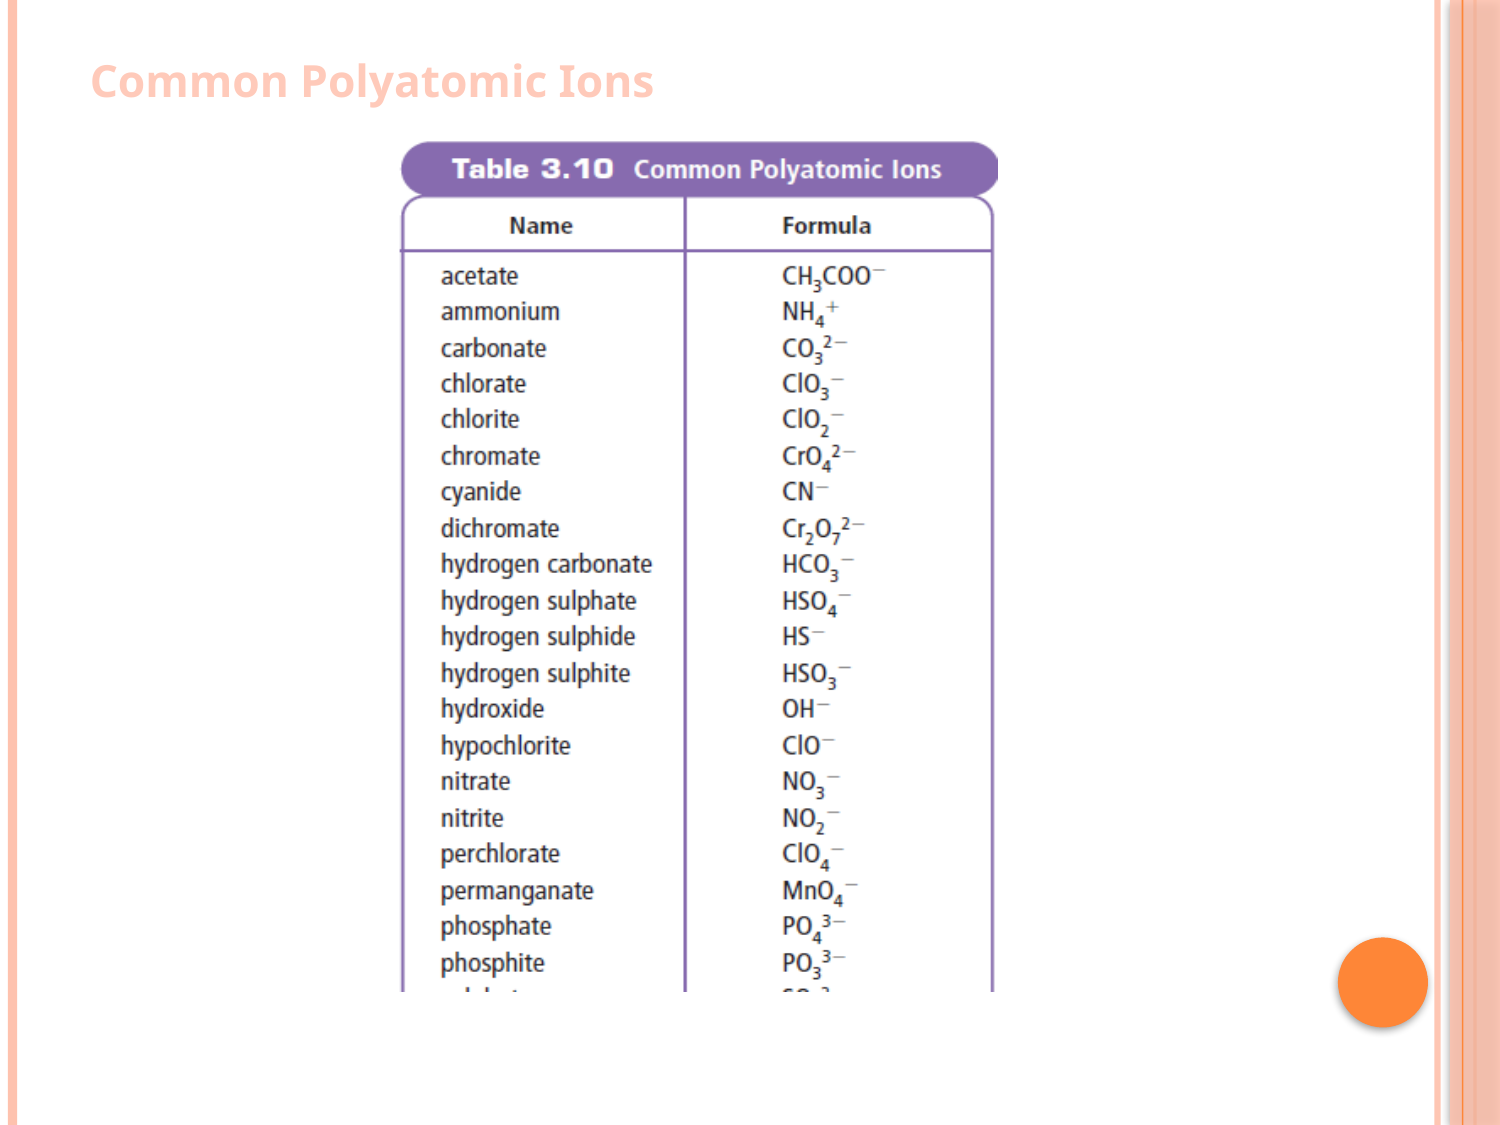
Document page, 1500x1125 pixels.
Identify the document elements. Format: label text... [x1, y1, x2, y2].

picture [395, 136, 999, 993]
title Common Polyatomic Ions [75, 45, 1300, 114]
